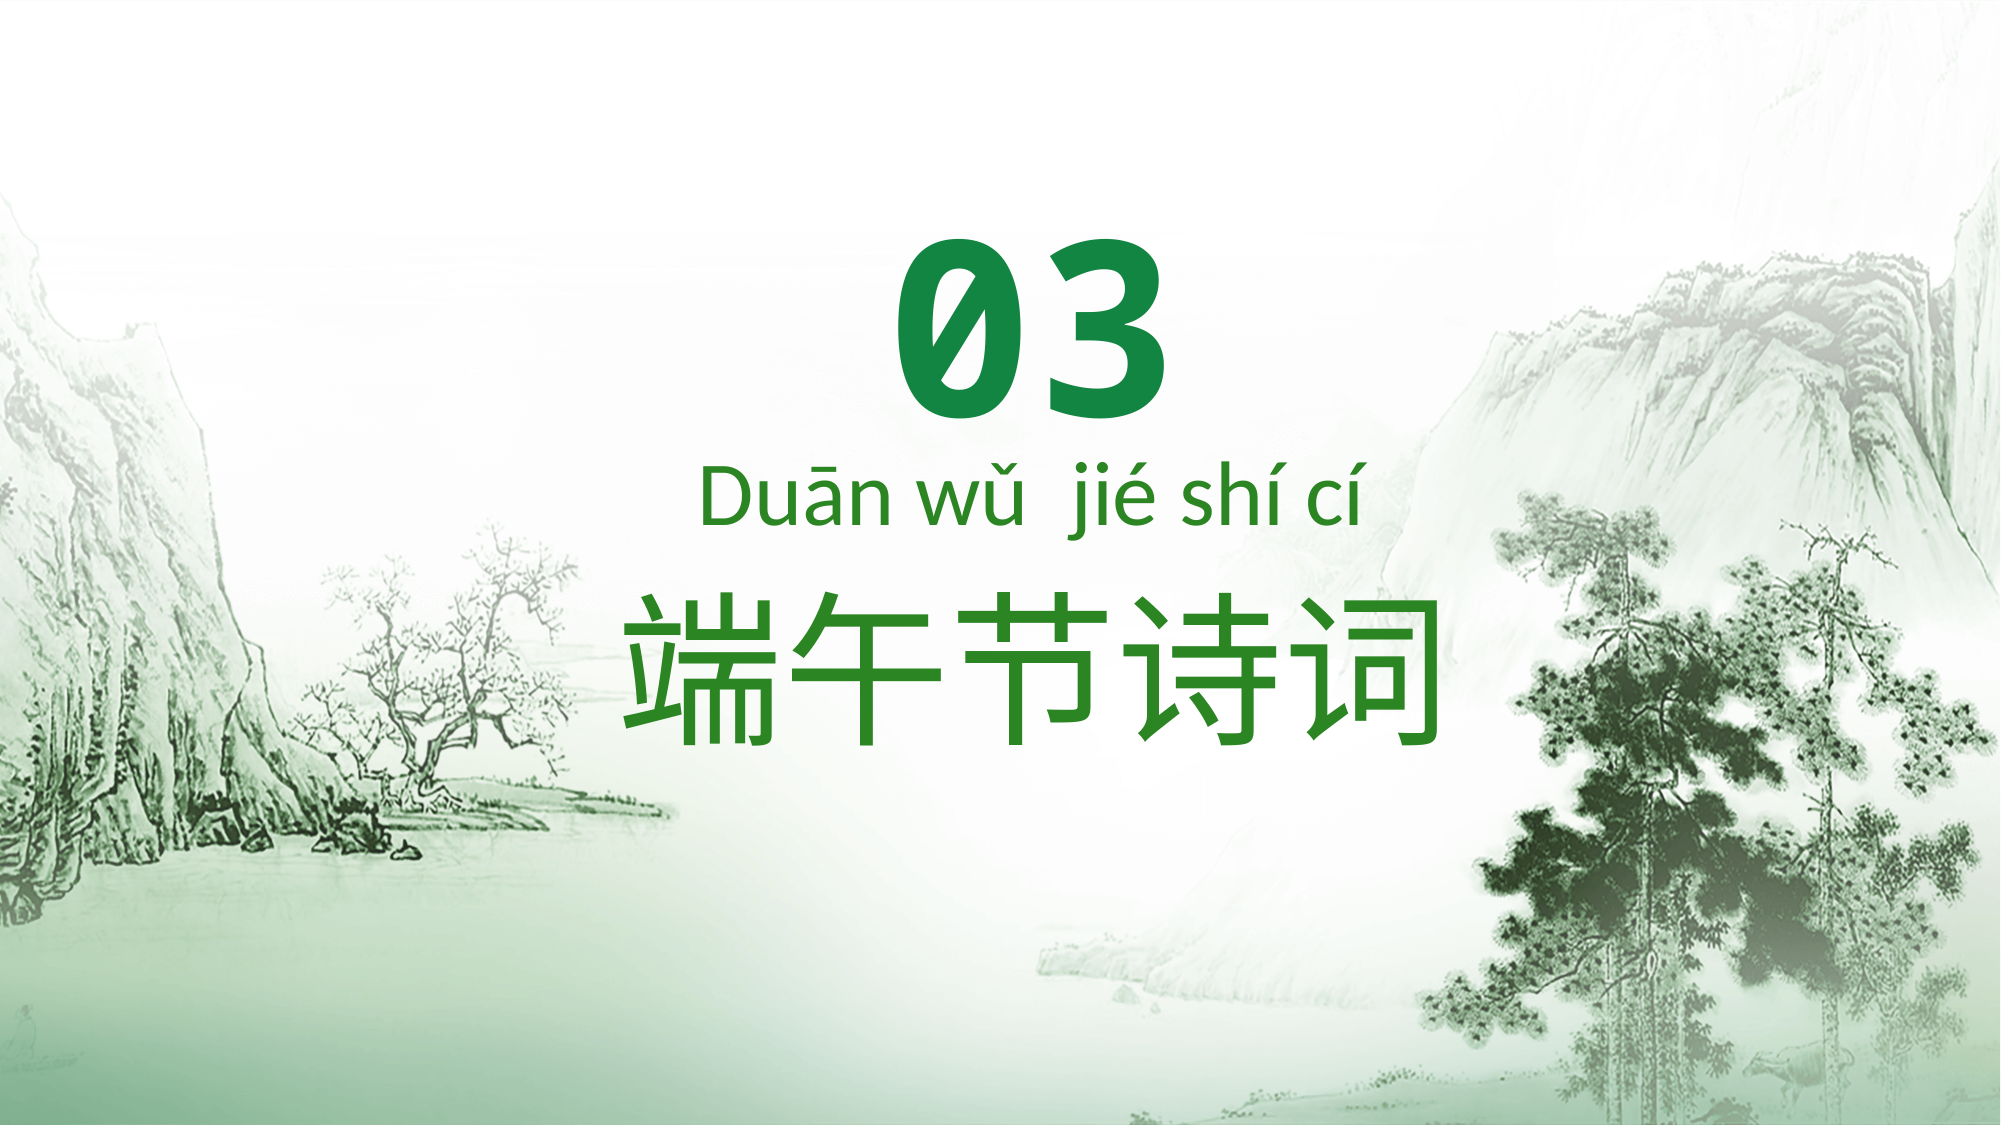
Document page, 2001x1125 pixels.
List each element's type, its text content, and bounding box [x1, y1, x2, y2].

text_box 端午节诗词 [601, 558, 1466, 773]
text_box 03 [871, 164, 1195, 474]
text_box Du­­ān wǔ jié shí cí [682, 426, 1381, 552]
picture [0, 0, 2001, 1125]
